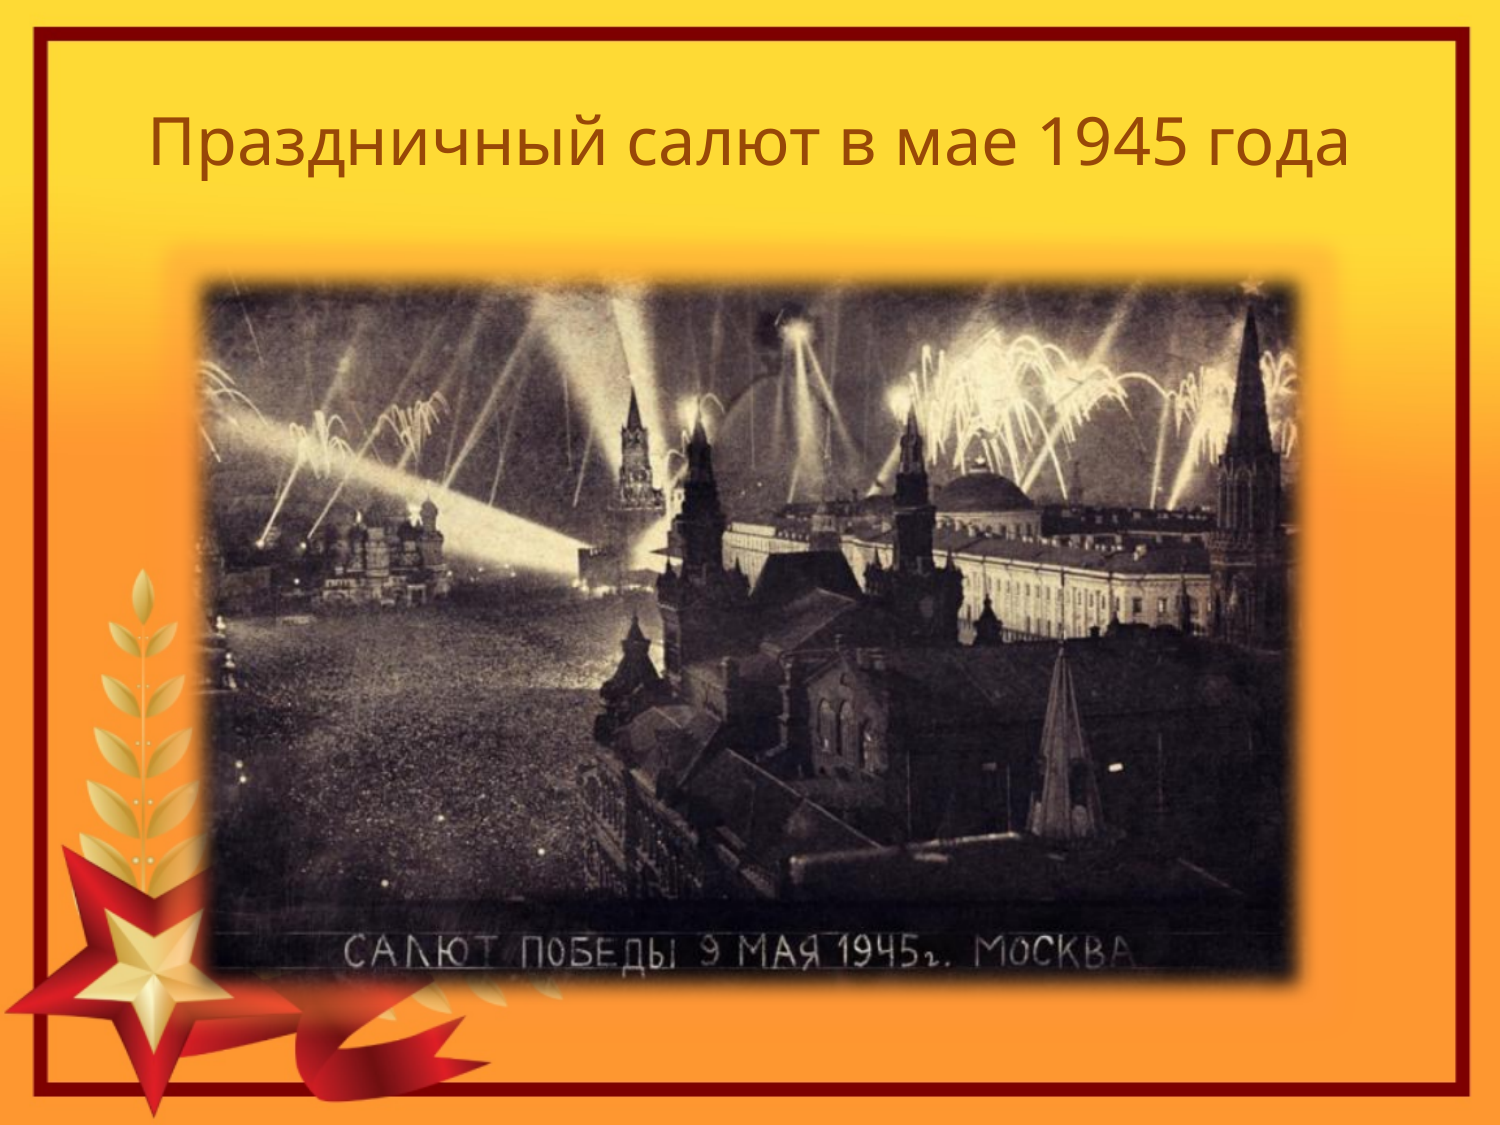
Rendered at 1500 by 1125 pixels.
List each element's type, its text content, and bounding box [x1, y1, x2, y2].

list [180, 262, 1320, 1006]
title Праздничный салют в мае 1945 года [75, 45, 1425, 233]
picture [0, 0, 1500, 1125]
